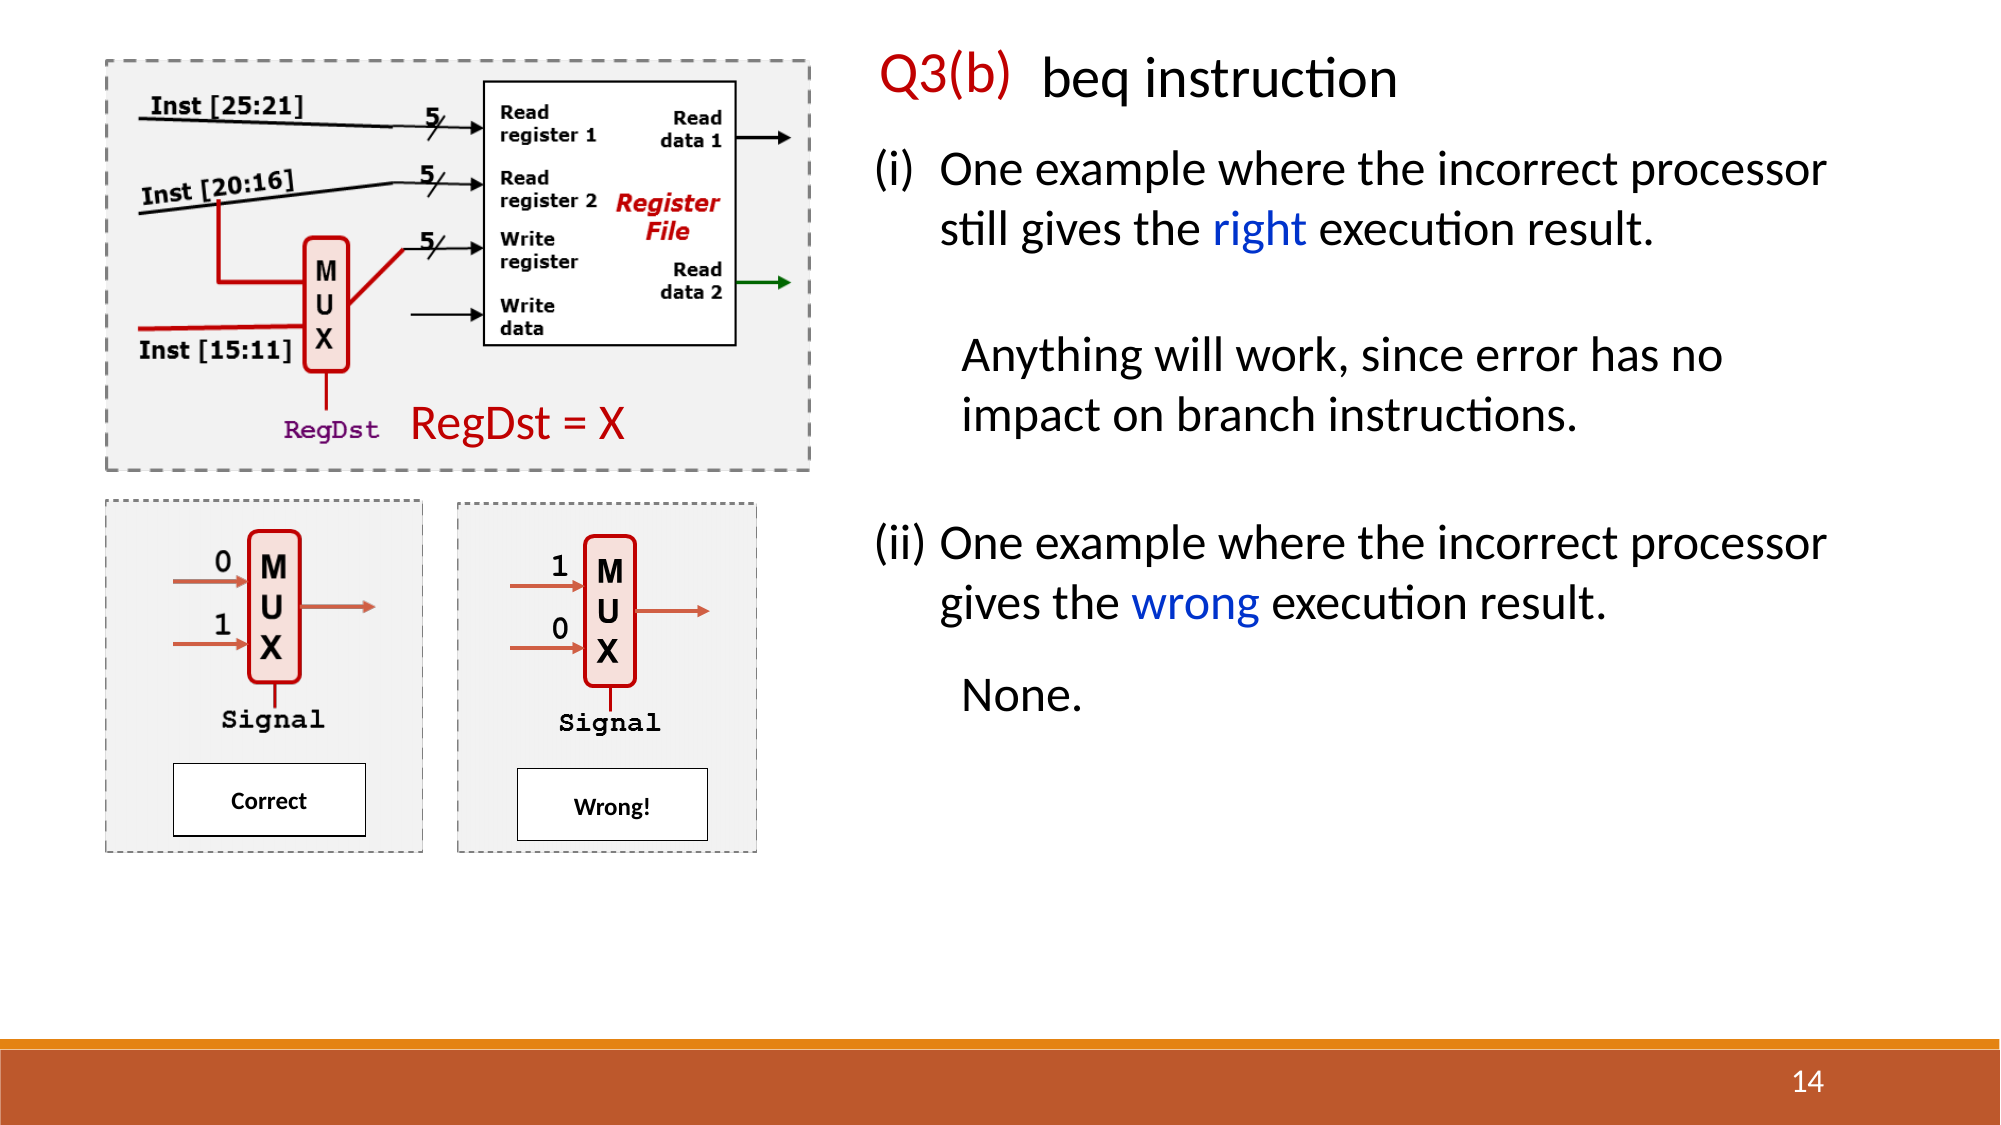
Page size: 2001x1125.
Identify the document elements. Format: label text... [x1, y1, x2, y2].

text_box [105, 498, 424, 854]
text_box beq instruction [1026, 31, 1492, 117]
slide_number 14 [1624, 1049, 1840, 1110]
picture [105, 59, 811, 472]
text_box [457, 501, 758, 854]
text_box None. [946, 653, 1240, 729]
text_box (i) One example where the incorrect processor still gives the right execution result. [858, 128, 1911, 263]
text_box (ii) One example where the incorrect processor gives the wrong execution result. [858, 502, 1911, 637]
text_box Anything will work, since error has no impact on branch instructions. [946, 313, 1840, 449]
text_box Q3(b) [858, 27, 1035, 112]
